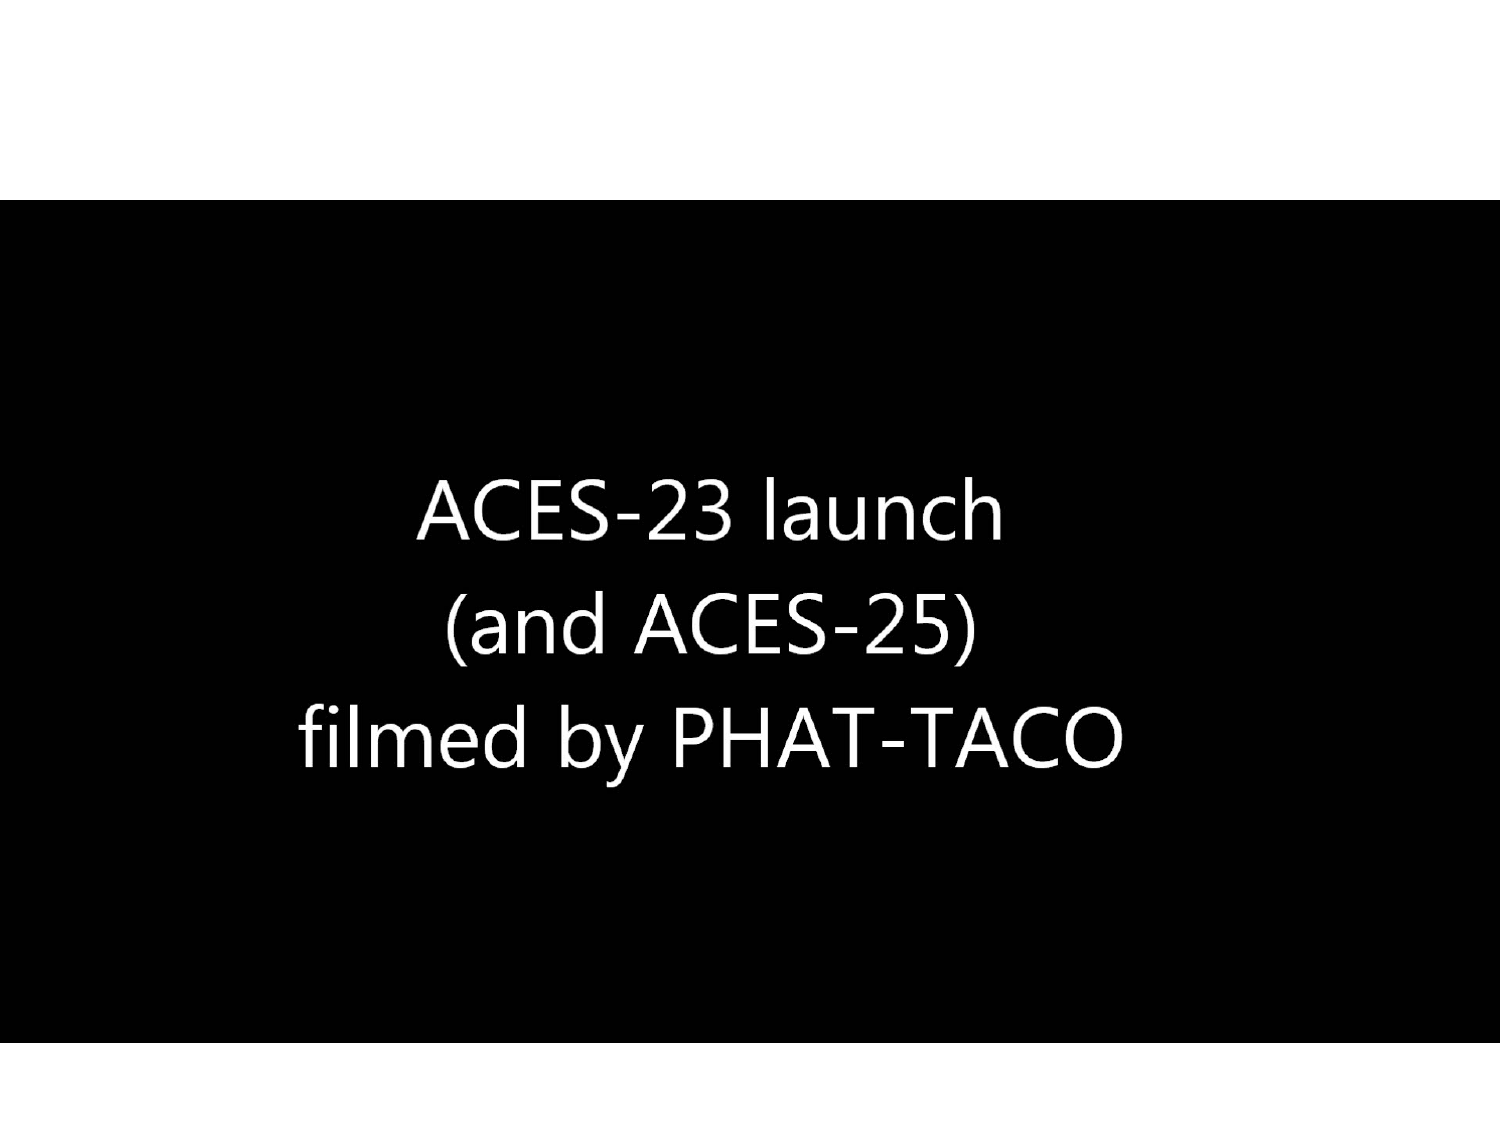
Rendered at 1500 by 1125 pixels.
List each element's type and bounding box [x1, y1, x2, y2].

text_box [0, 199, 1500, 1044]
